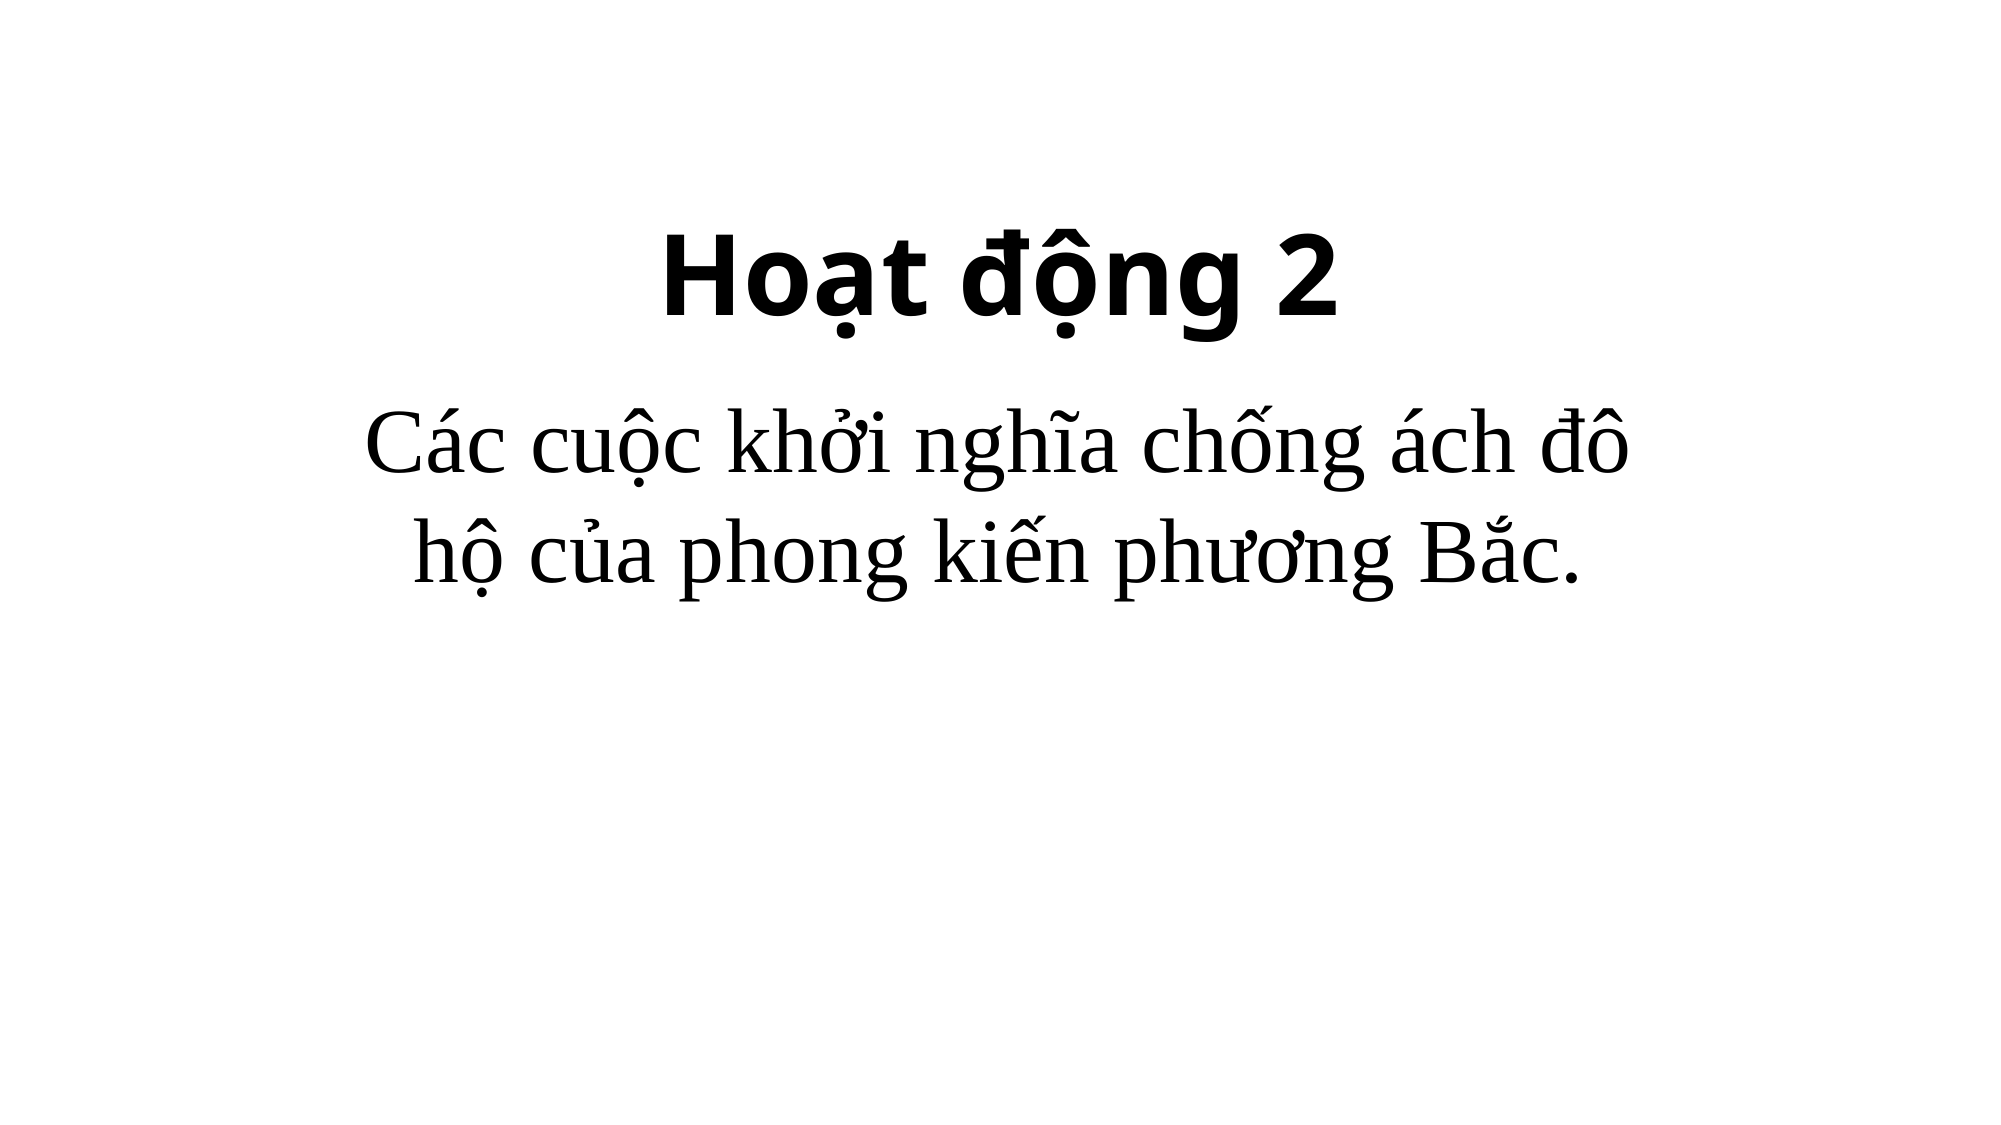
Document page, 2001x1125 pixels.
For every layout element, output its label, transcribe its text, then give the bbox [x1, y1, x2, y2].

text_box Hoạt động 2 [642, 196, 1356, 346]
text_box Các cuộc khởi nghĩa chống ách đô hộ của phong kiến phương Bắc. [317, 373, 1681, 608]
